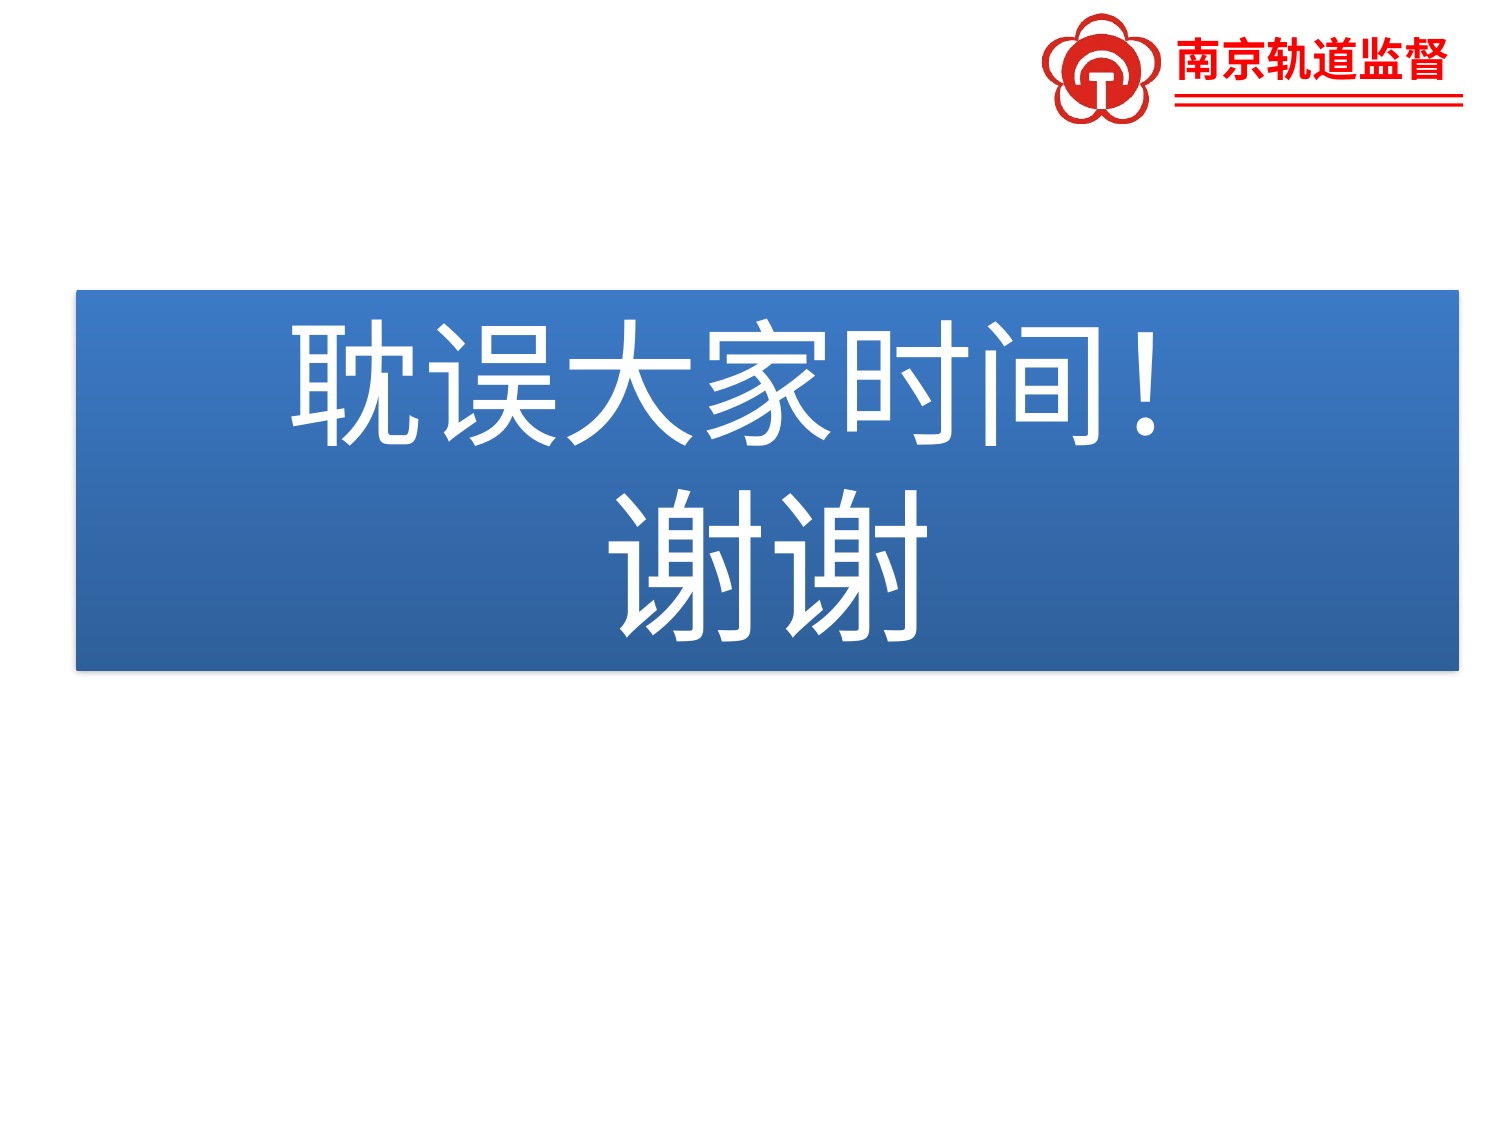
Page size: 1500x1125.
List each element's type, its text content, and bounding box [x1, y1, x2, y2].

text_box 耽误大家时间！ 谢谢 [76, 290, 1459, 671]
picture [1041, 13, 1161, 124]
